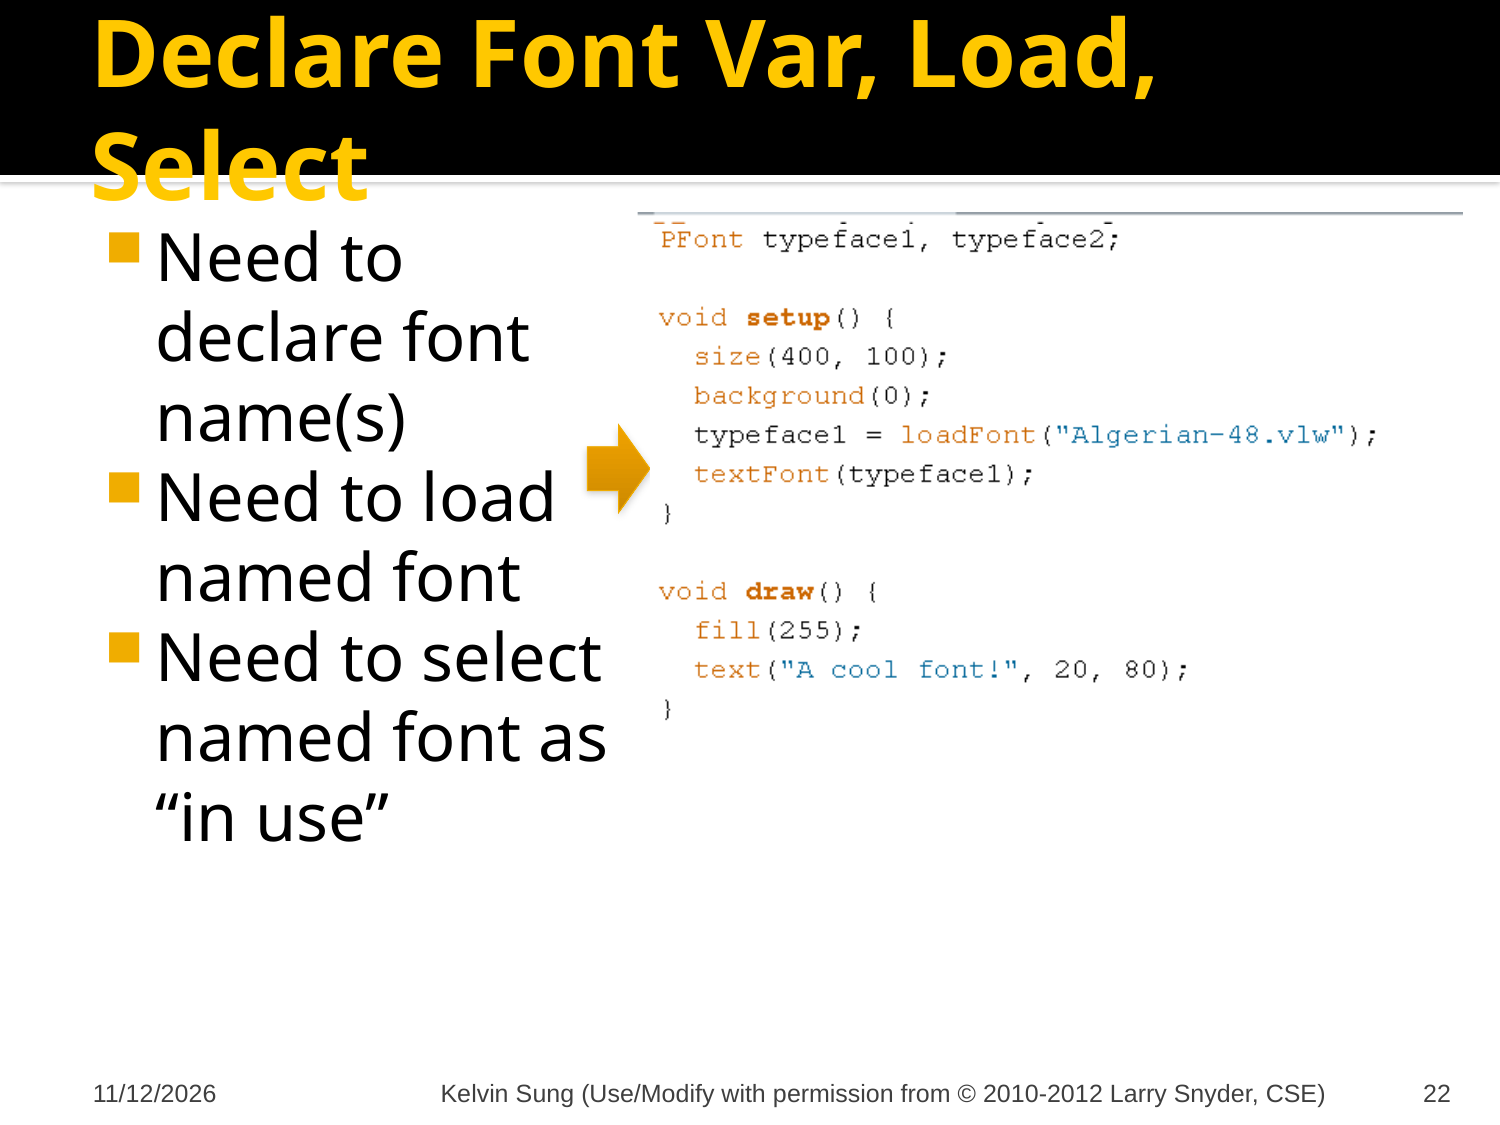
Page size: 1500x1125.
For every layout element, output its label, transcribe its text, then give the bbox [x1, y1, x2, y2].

text_box [587, 424, 631, 513]
title Declare Font Var, Load, Select [75, 25, 1425, 188]
footer Kelvin Sung (Use/Modify with permission from © 2010-2012 Larry Snyder, CSE) [433, 1062, 1337, 1108]
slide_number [75, 1062, 425, 1108]
list Need to declare font name(s) Need to load named font Need to select named font as “in use” [75, 200, 650, 1050]
picture [637, 212, 1464, 800]
slide_number 22 [1345, 1062, 1467, 1108]
